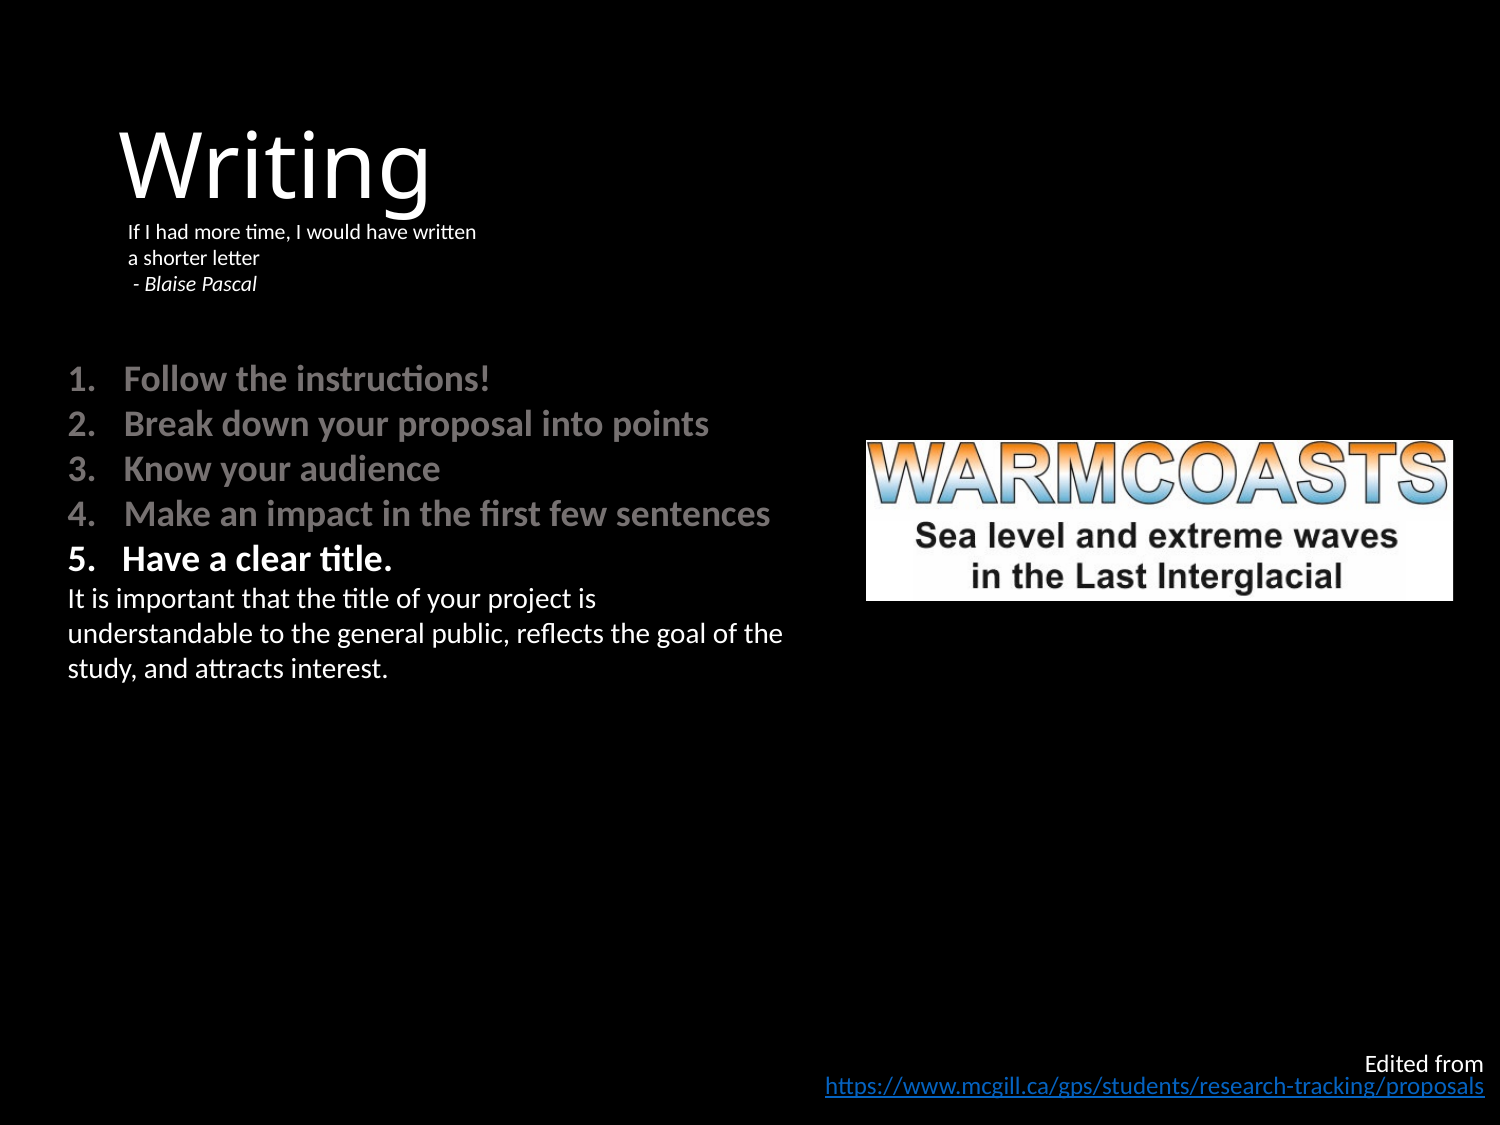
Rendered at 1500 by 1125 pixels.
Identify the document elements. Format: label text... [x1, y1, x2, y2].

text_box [866, 440, 1454, 601]
text_box Edited from [1350, 1039, 1500, 1085]
title Writing [103, 59, 1397, 278]
text_box Follow the instructions! Break down your proposal into points Know your audience Make an impact in the first few sentences 5. Have a clear title. It is important that the title of your project is understandable to the general public, reflects the goal of the study, and attracts interest. [52, 346, 803, 692]
text_box https://www.mcgill.ca/gps/students/research-tracking/proposals [785, 1062, 1500, 1108]
text_box If I had more time, I would have written a shorter letter - Blaise Pascal [113, 209, 495, 304]
